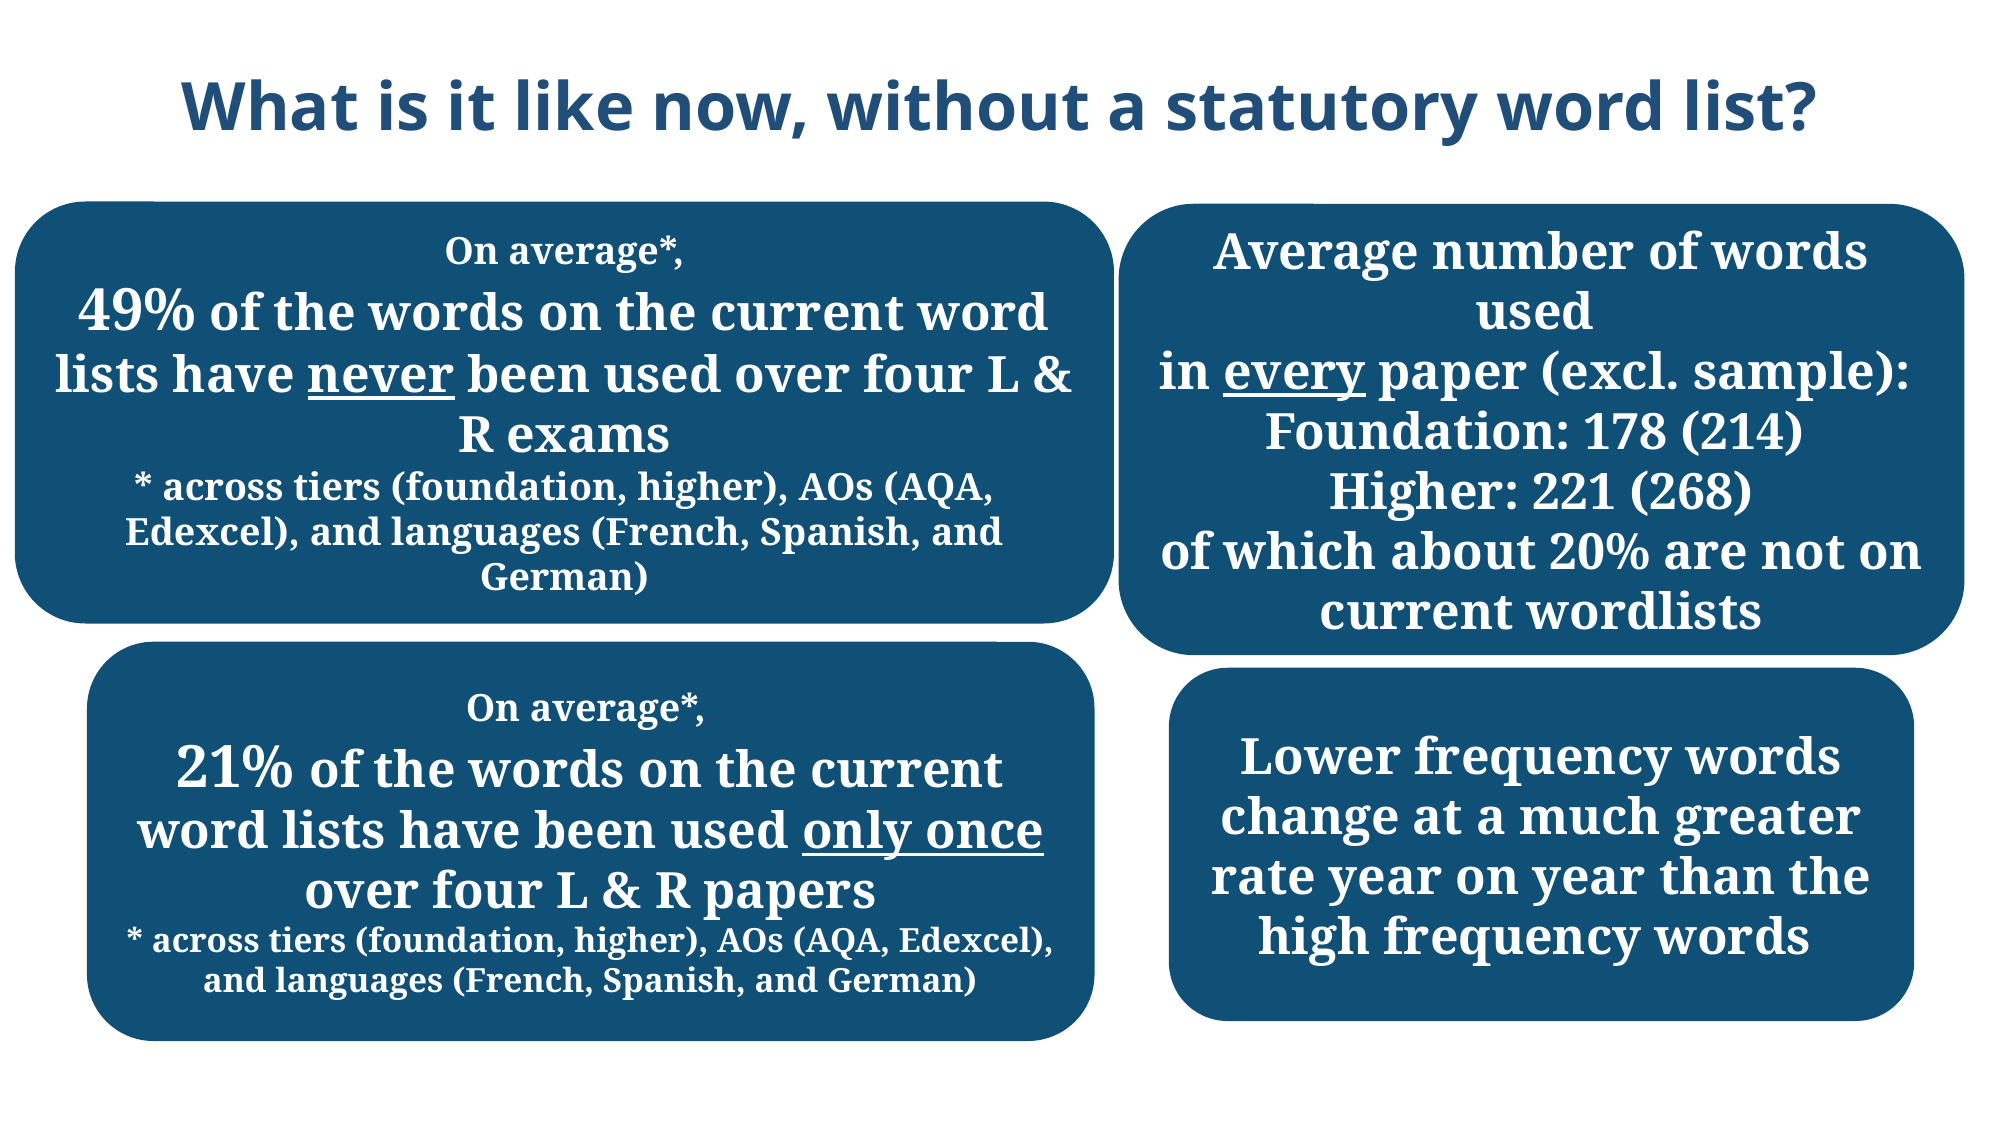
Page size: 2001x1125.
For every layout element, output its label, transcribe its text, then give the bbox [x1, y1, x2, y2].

text_box What is it like now, without a statutory word list? [0, 0, 2000, 218]
text_box Average number of words used in every paper (excl. sample): Foundation: 178 (214) Higher: 221 (268) of which about 20% are not on current wordlists [1118, 203, 1965, 656]
text_box On average*, 21% of the words on the current word lists have been used only once over four L & R papers * across tiers (foundation, higher), AOs (AQA, Edexcel), and languages (French, Spanish, and German) [86, 641, 1095, 1042]
text_box On average*, 49% of the words on the current word lists have never been used over four L & R exams * across tiers (foundation, higher), AOs (AQA, Edexcel), and languages (French, Spanish, and German) [14, 201, 1114, 624]
text_box Lower frequency words change at a much greater rate year on year than the high frequency words [1168, 667, 1915, 1022]
